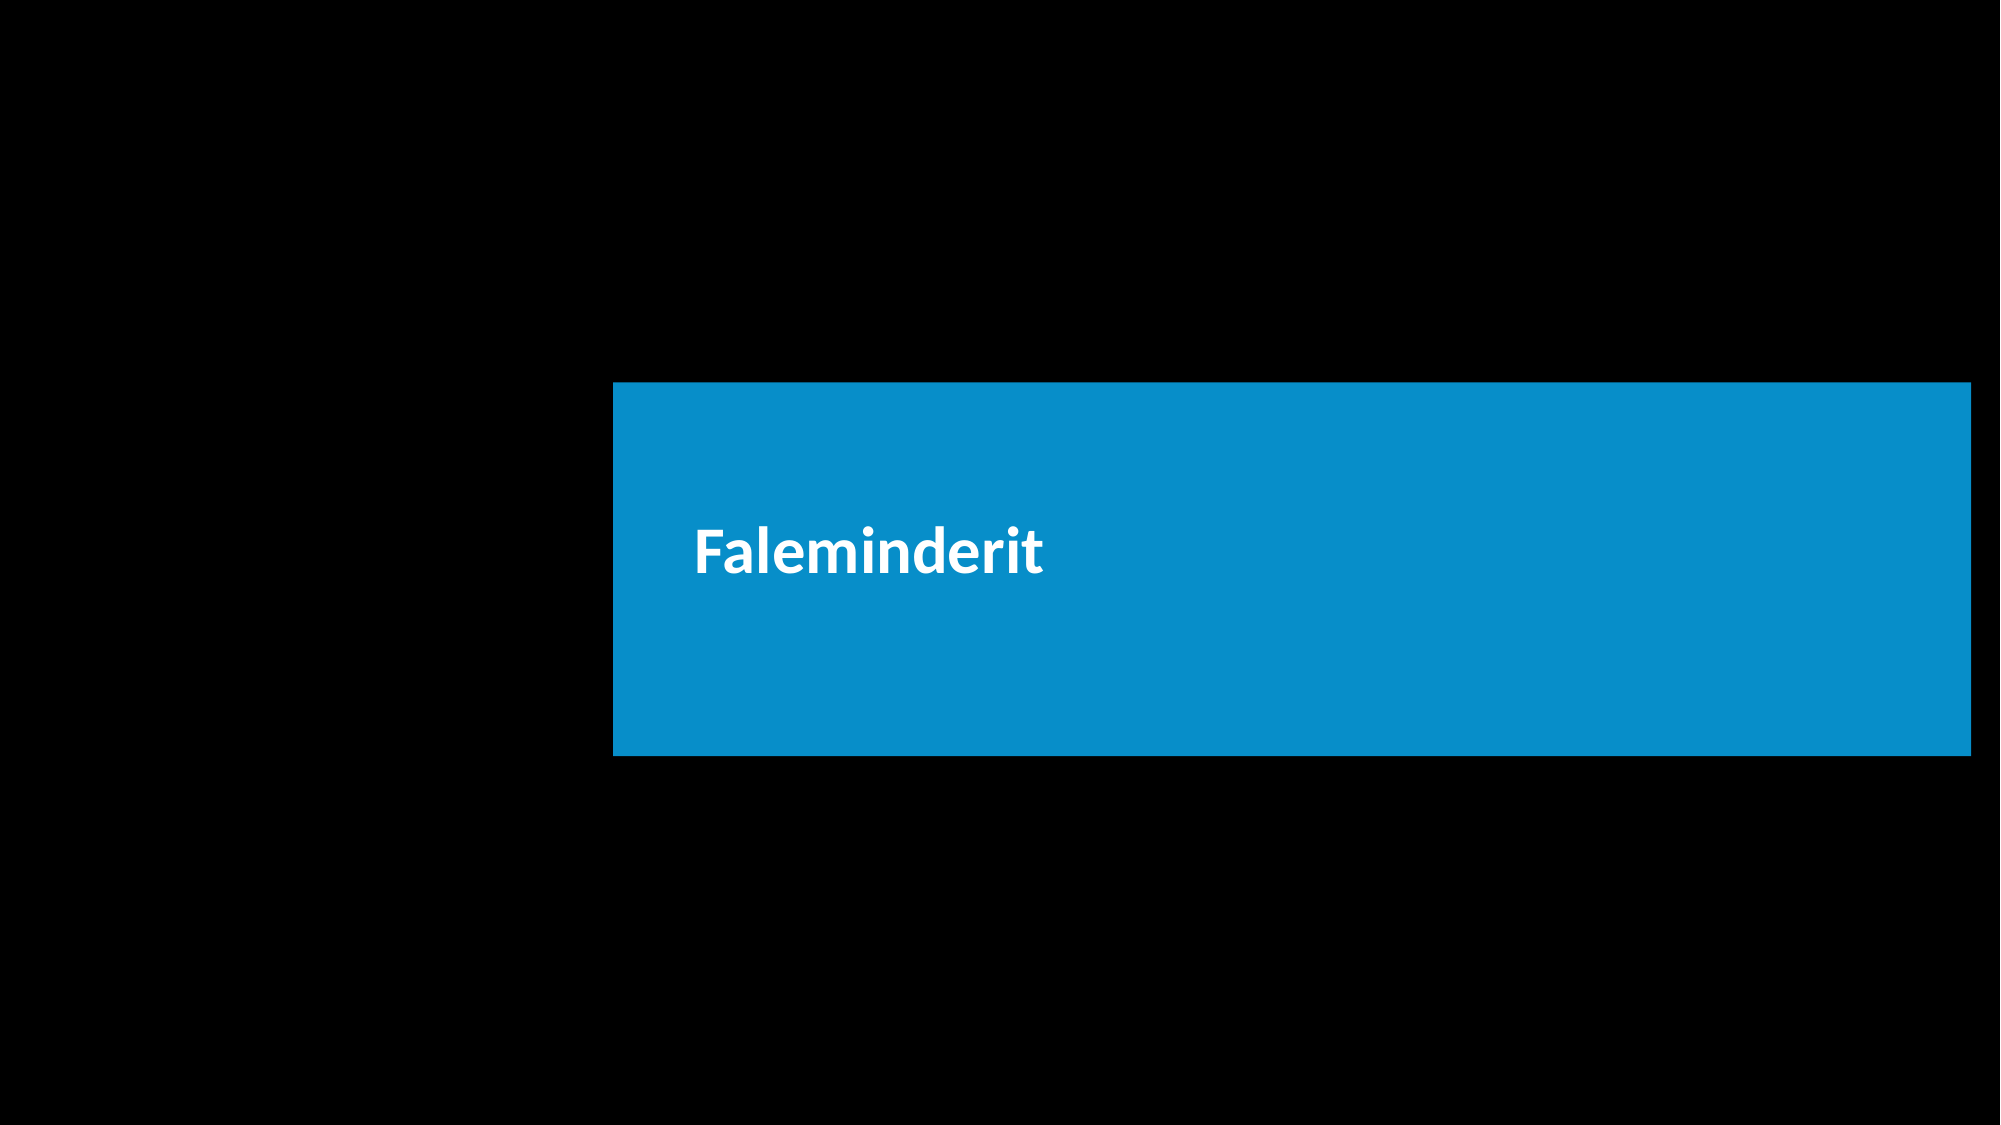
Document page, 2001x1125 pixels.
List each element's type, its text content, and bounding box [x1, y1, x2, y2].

text_box [613, 382, 1972, 757]
text_box Faleminderit [679, 382, 1919, 711]
